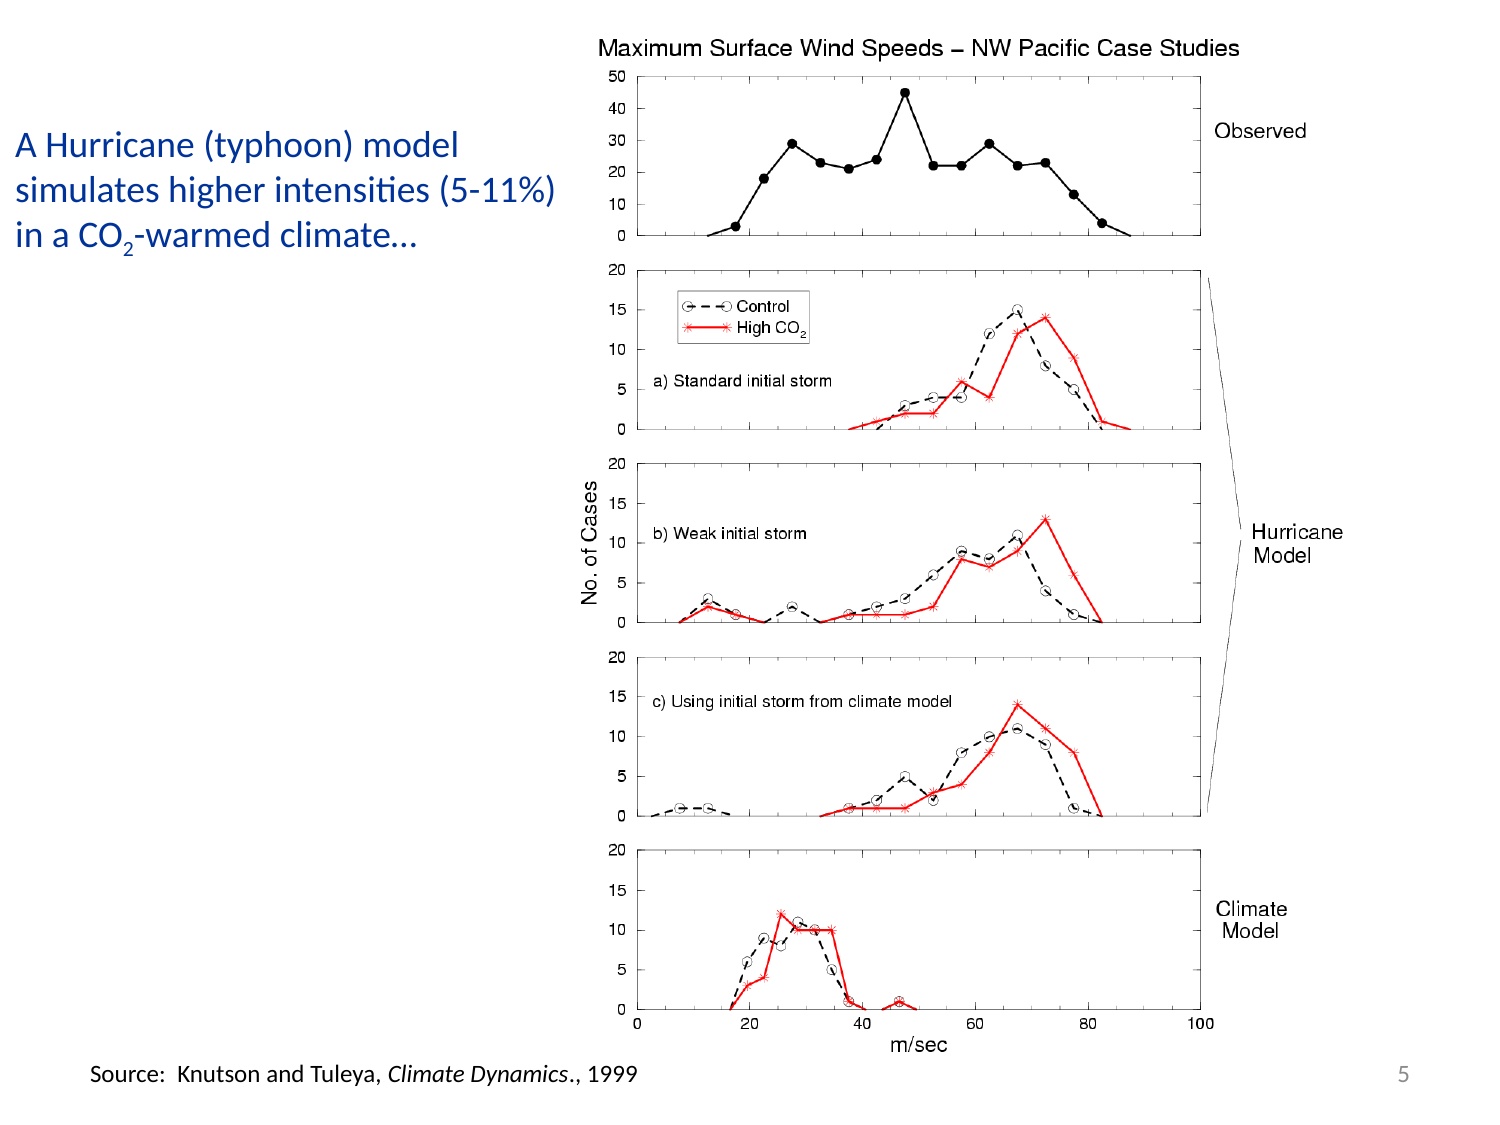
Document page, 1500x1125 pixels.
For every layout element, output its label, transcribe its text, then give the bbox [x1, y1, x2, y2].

slide_number 5 [1380, 1042, 1425, 1103]
picture [453, 0, 1376, 1125]
slide_number Source: Knutson and Tuleya, Climate Dynamics., 1999 [75, 1042, 448, 1103]
text_box A Hurricane (typhoon) model simulates higher intensities (5-11%) in a CO2-warmed climate… [0, 112, 448, 269]
